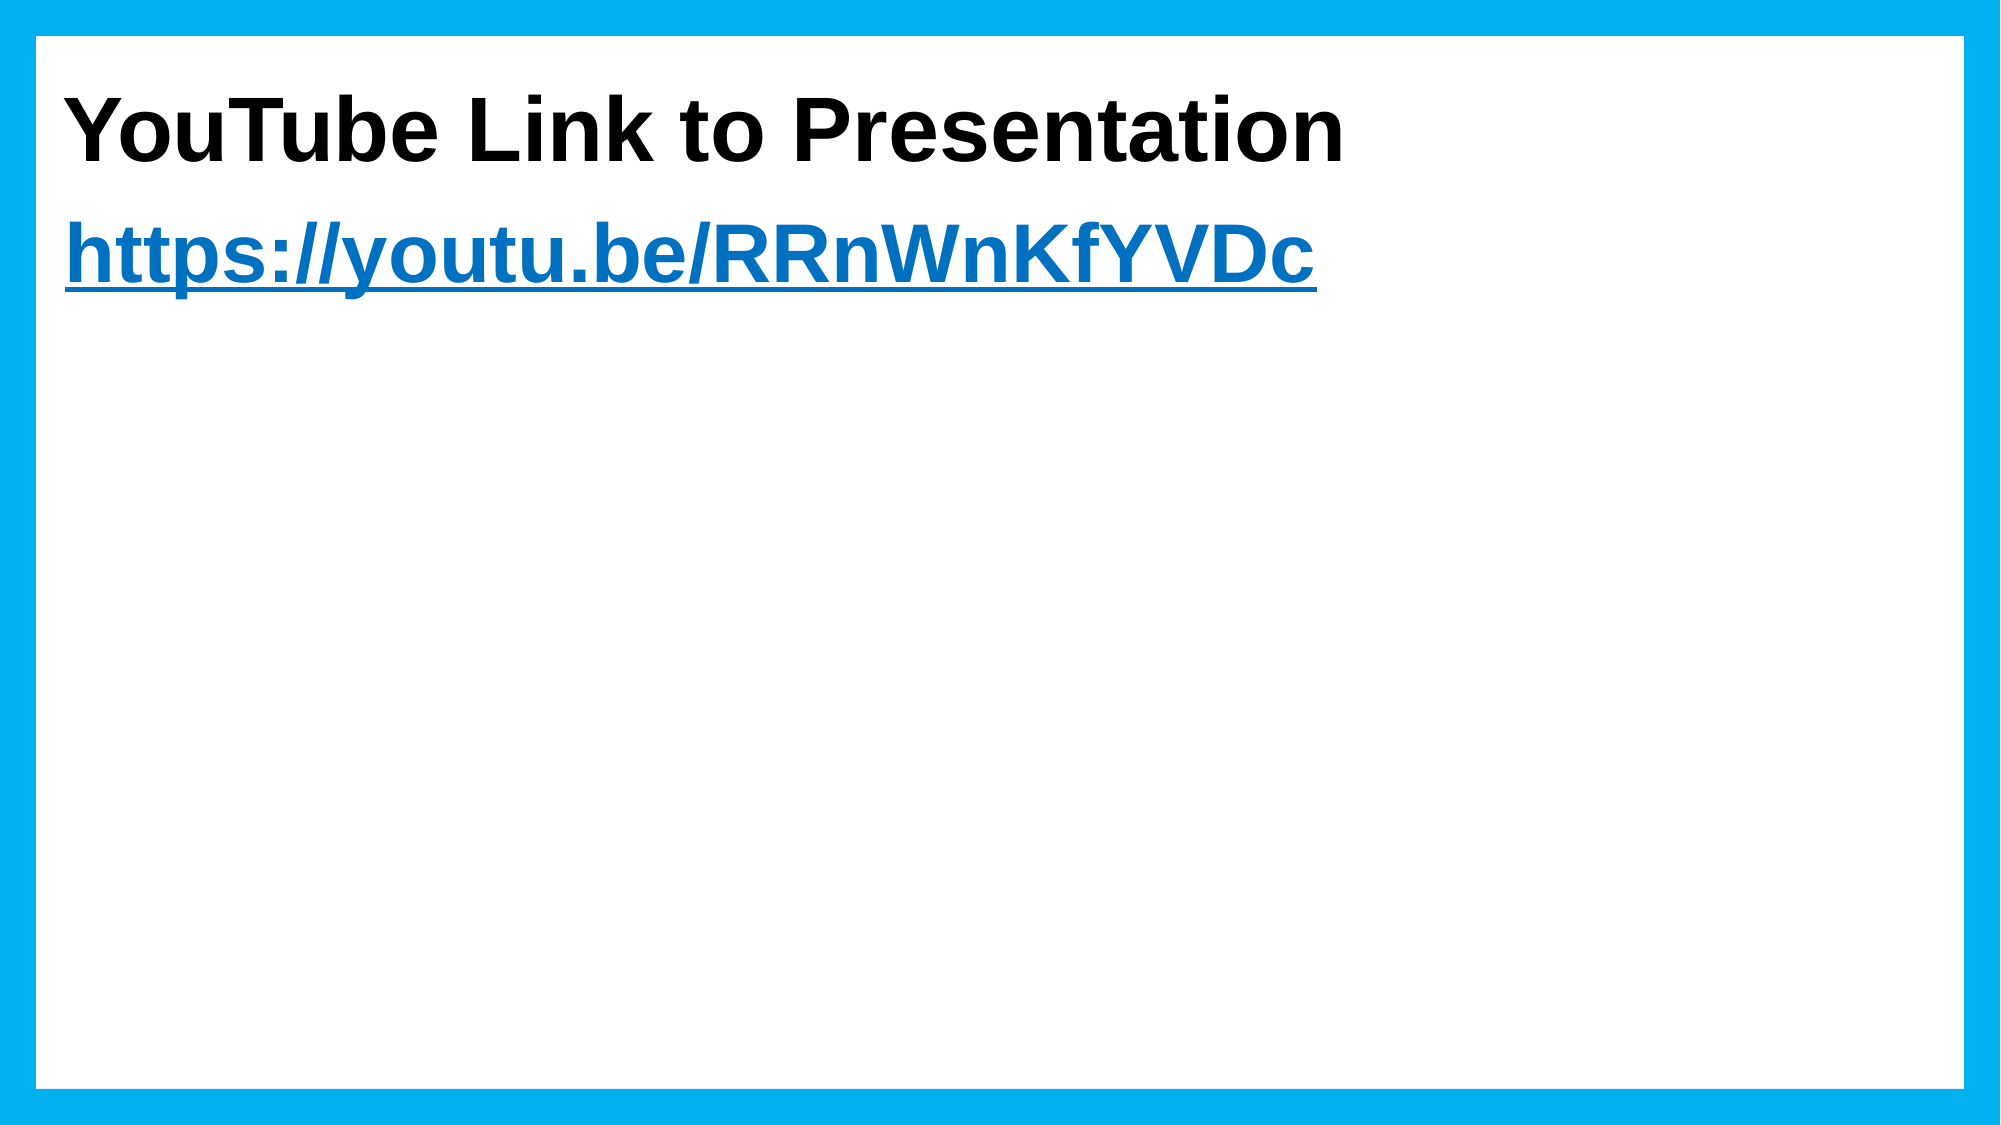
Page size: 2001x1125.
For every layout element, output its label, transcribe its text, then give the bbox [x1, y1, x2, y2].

title YouTube Link to Presentation [47, 38, 1951, 213]
text_box [0, 0, 2000, 1125]
text_box https://youtu.be/RRnWnKfYVDc [49, 191, 1763, 307]
